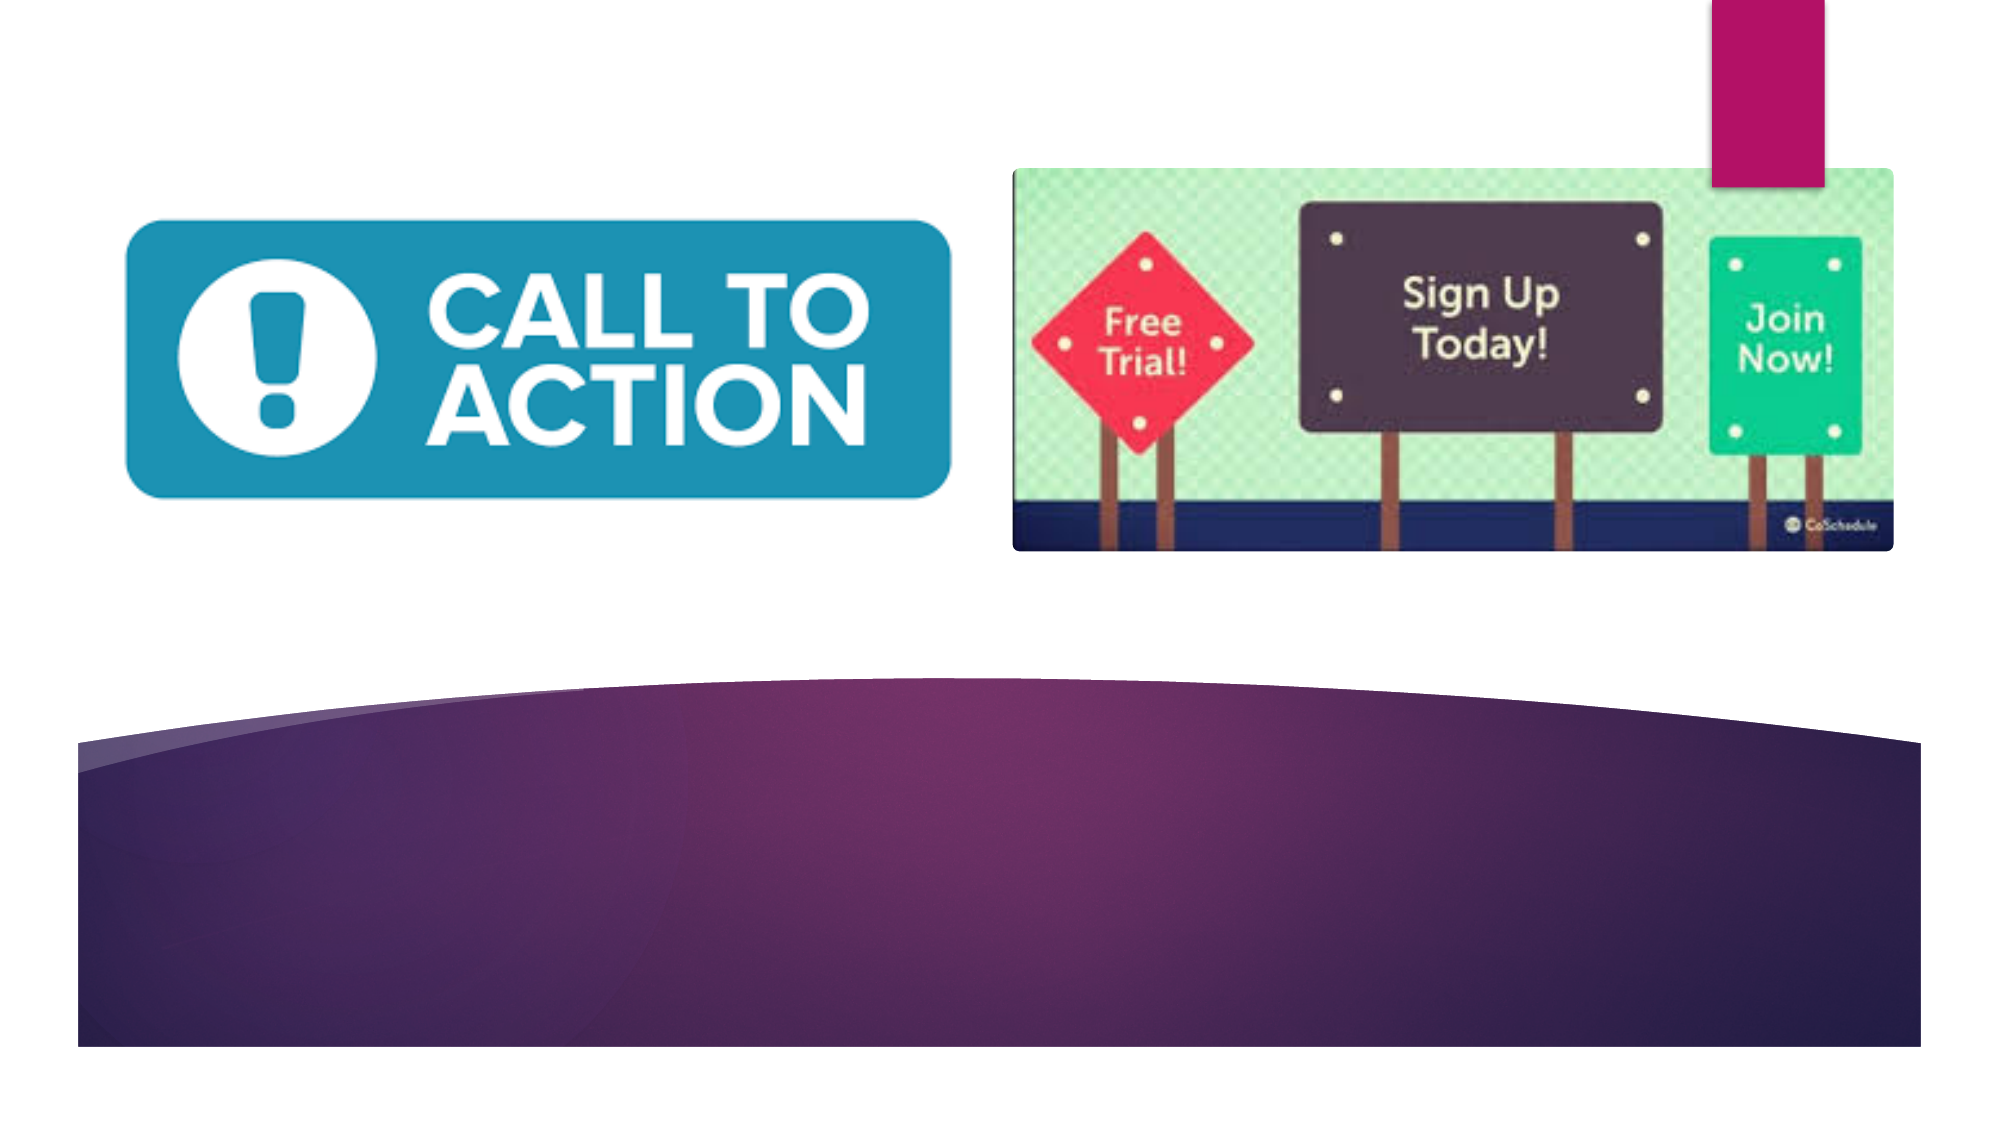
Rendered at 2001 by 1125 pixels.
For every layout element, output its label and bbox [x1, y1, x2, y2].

picture [91, 199, 986, 520]
list [1012, 167, 1894, 552]
text_box [0, 0, 2000, 1125]
